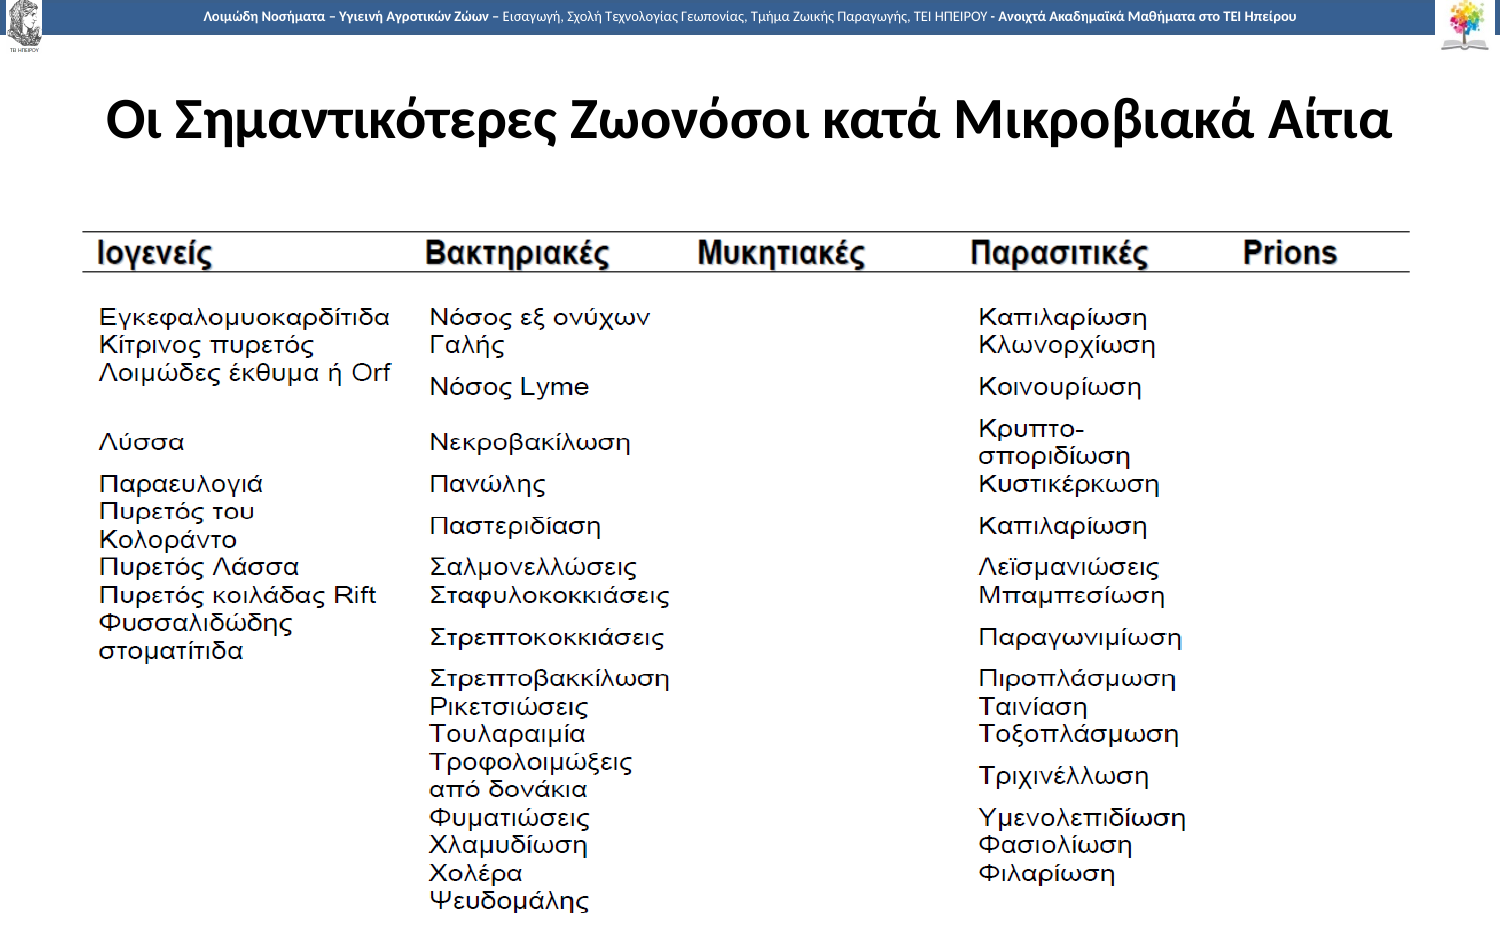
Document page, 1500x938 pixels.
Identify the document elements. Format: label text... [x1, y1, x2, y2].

picture [74, 218, 1426, 278]
picture [6, 0, 42, 54]
picture [88, 302, 1211, 918]
picture [1435, 0, 1495, 52]
text_box Οι Σημαντικότερες Ζωονόσοι κατά Μικροβιακά Αίτια [74, 37, 1425, 194]
